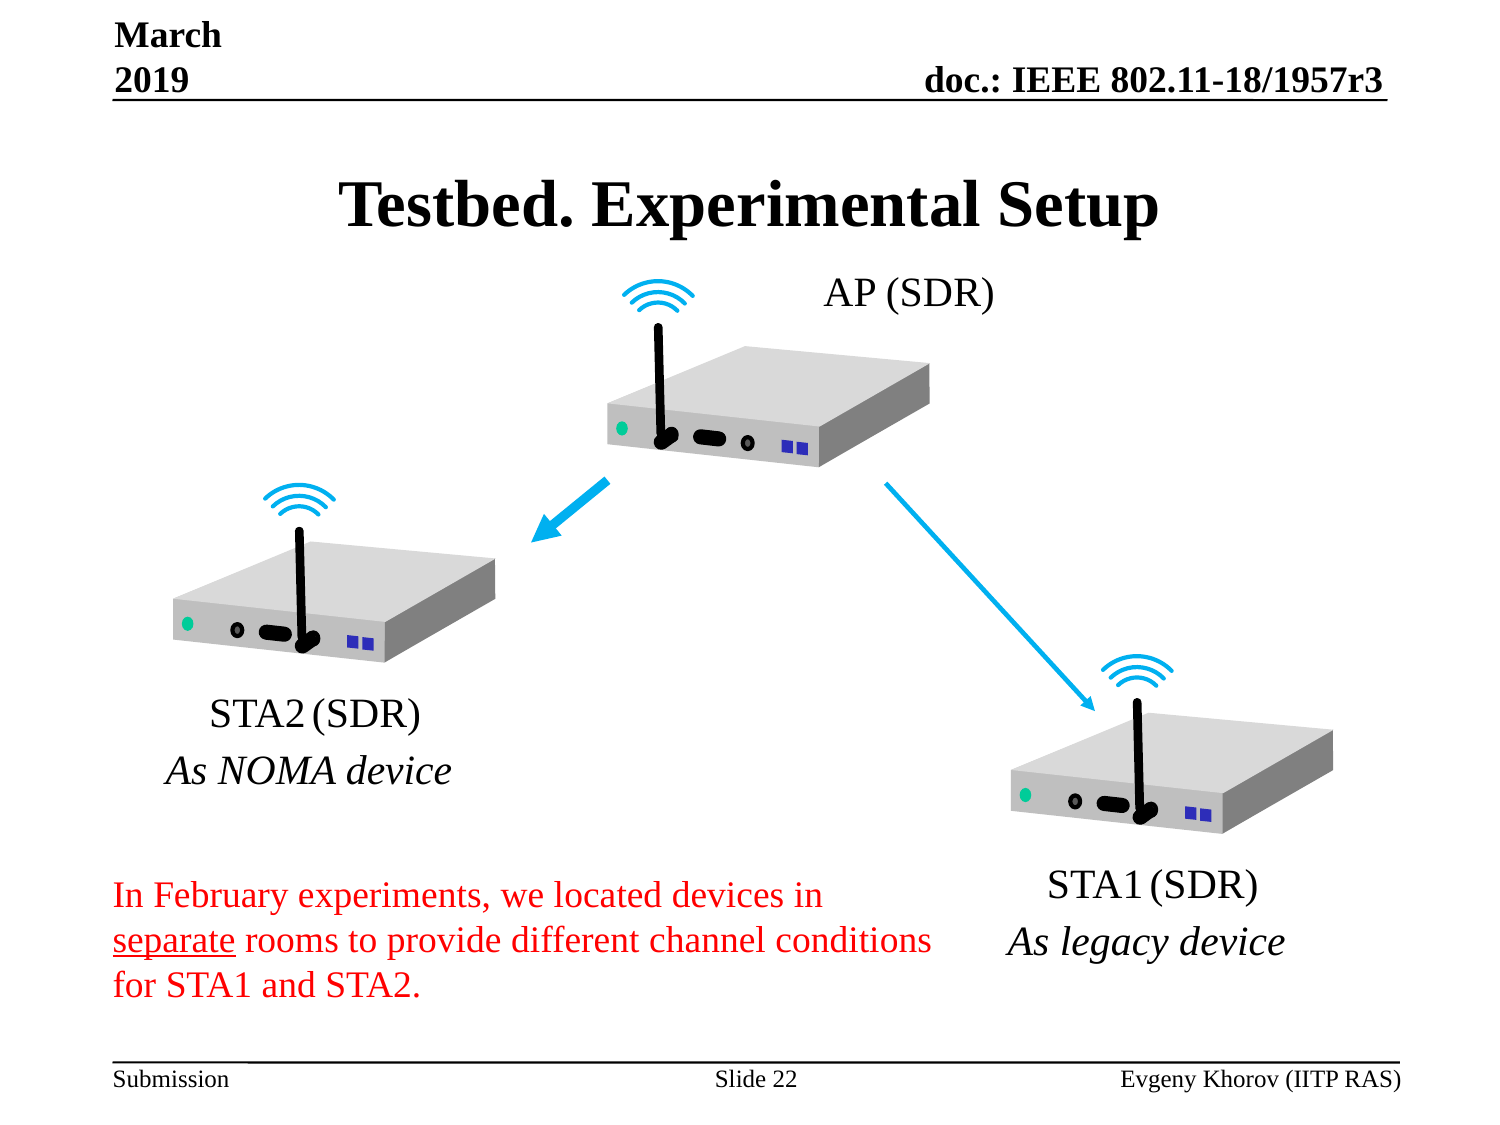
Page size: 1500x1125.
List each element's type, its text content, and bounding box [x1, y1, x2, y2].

text_box STA2 (SDR) As NOMA device [150, 678, 480, 807]
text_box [607, 320, 949, 468]
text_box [1088, 655, 1186, 821]
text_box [530, 479, 608, 543]
title Testbed. Experimental Setup [112, 112, 1388, 288]
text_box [250, 484, 348, 650]
footer Evgeny Khorov (IITP RAS) [949, 1061, 1402, 1093]
slide_number Slide 22 [712, 1061, 800, 1093]
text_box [885, 482, 1096, 712]
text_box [1010, 686, 1352, 835]
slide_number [114, 54, 265, 101]
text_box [172, 515, 514, 663]
text_box In February experiments, we located devices in separate rooms to provide different channel conditions for STA1 and STA2. [97, 862, 965, 1013]
text_box STA1 (SDR) As legacy device [992, 849, 1313, 979]
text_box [609, 280, 707, 446]
text_box AP (SDR) [808, 257, 1011, 323]
